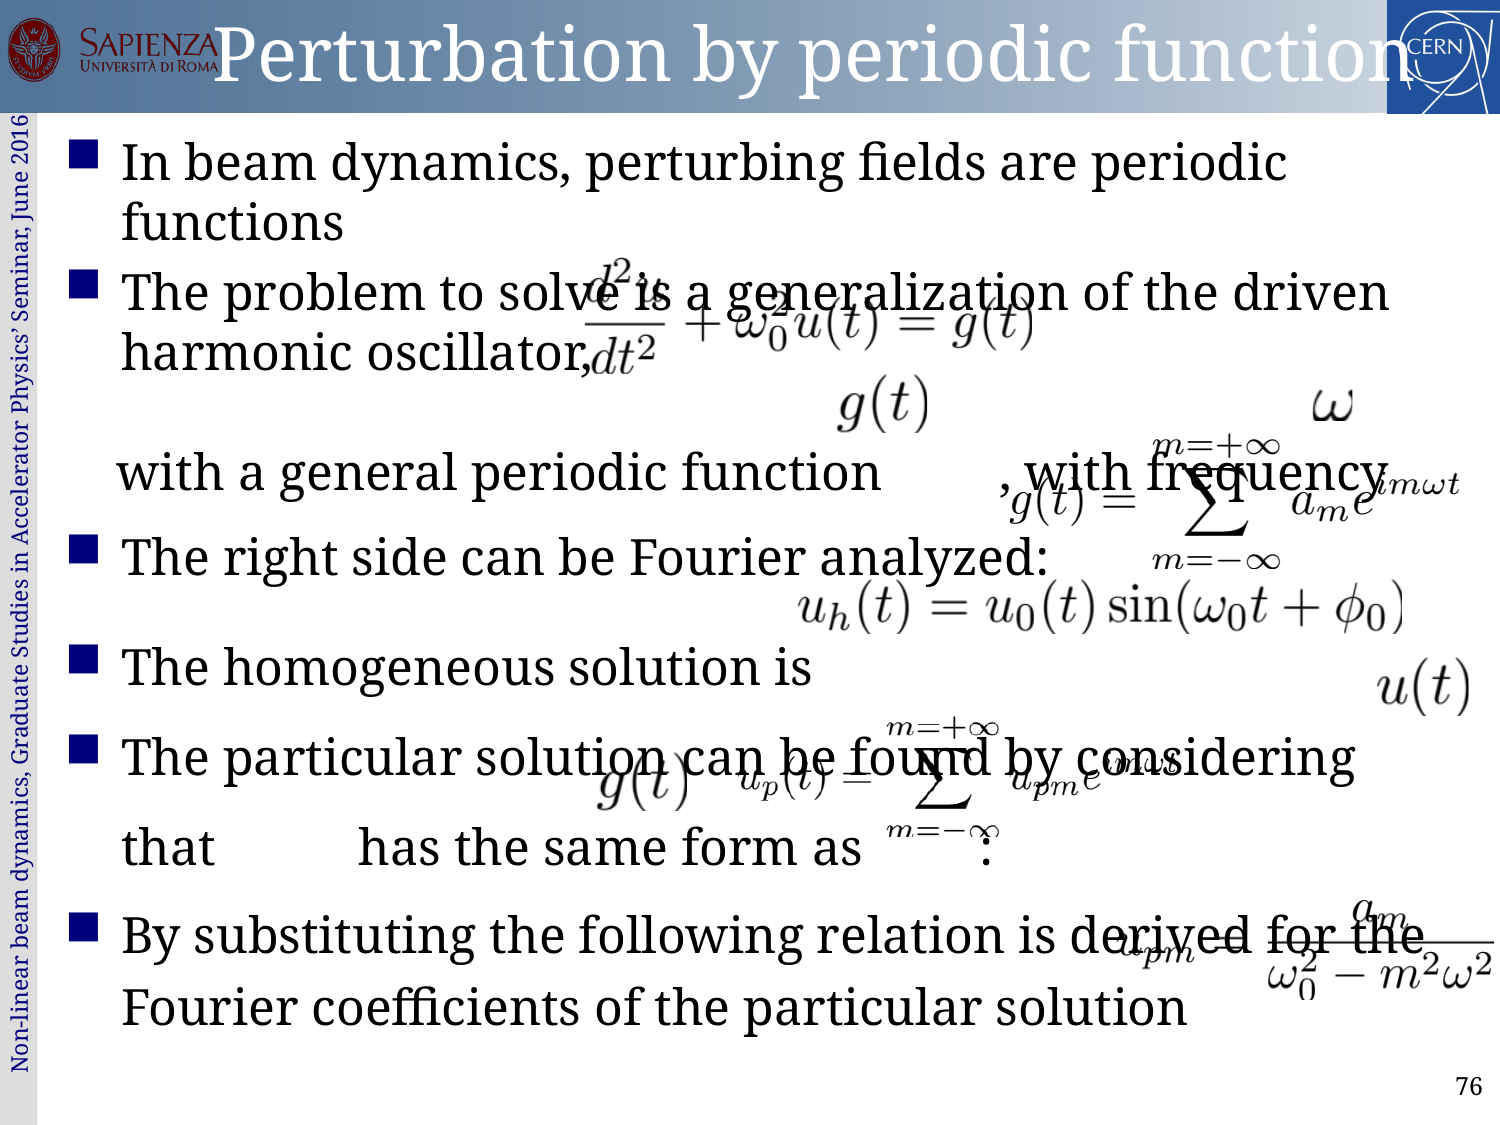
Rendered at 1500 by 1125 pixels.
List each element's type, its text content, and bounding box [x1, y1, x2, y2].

picture [737, 715, 1176, 837]
text_box In beam dynamics, perturbing fields are periodic functions The problem to solve is a generalization of the driven harmonic oscillator, with a general periodic function , with frequency The right side can be Fourier analyzed: The homogeneous solution is The particular solution can be found by considering that has the same form as : By substituting the following relation is derived for the Fourier coefficients of the particular solution [50, 122, 1450, 1000]
picture [796, 578, 1403, 634]
picture [1009, 432, 1459, 570]
picture [1115, 899, 1495, 1000]
picture [1387, 0, 1500, 114]
picture [596, 751, 687, 811]
picture [1375, 656, 1469, 717]
title Perturbation by periodic function [198, 1, 1459, 102]
picture [584, 257, 1033, 433]
picture [1312, 389, 1353, 421]
